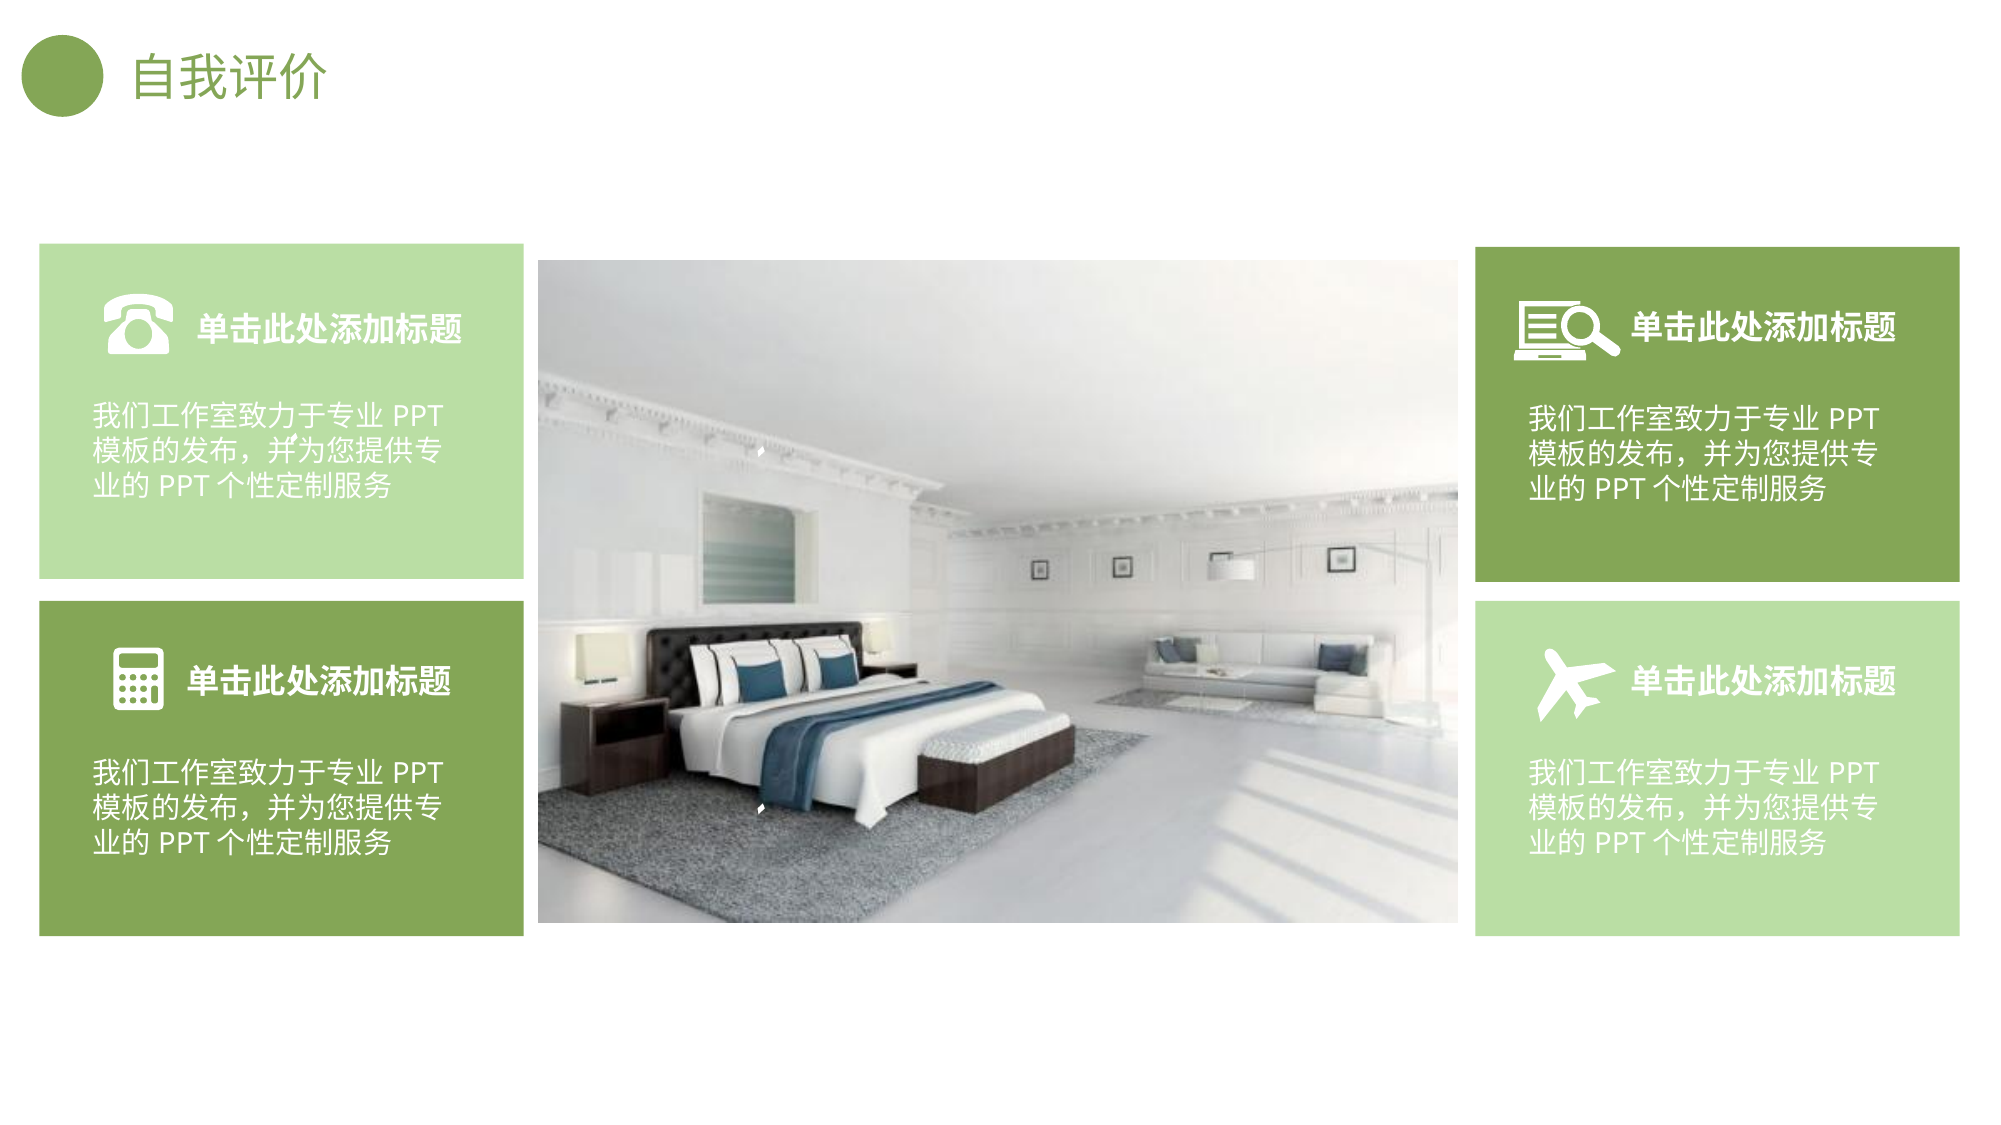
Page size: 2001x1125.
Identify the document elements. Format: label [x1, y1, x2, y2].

picture [538, 260, 1458, 923]
text_box [39, 243, 524, 579]
text_box [1475, 246, 1960, 582]
text_box [39, 600, 524, 937]
text_box [1475, 600, 1960, 937]
